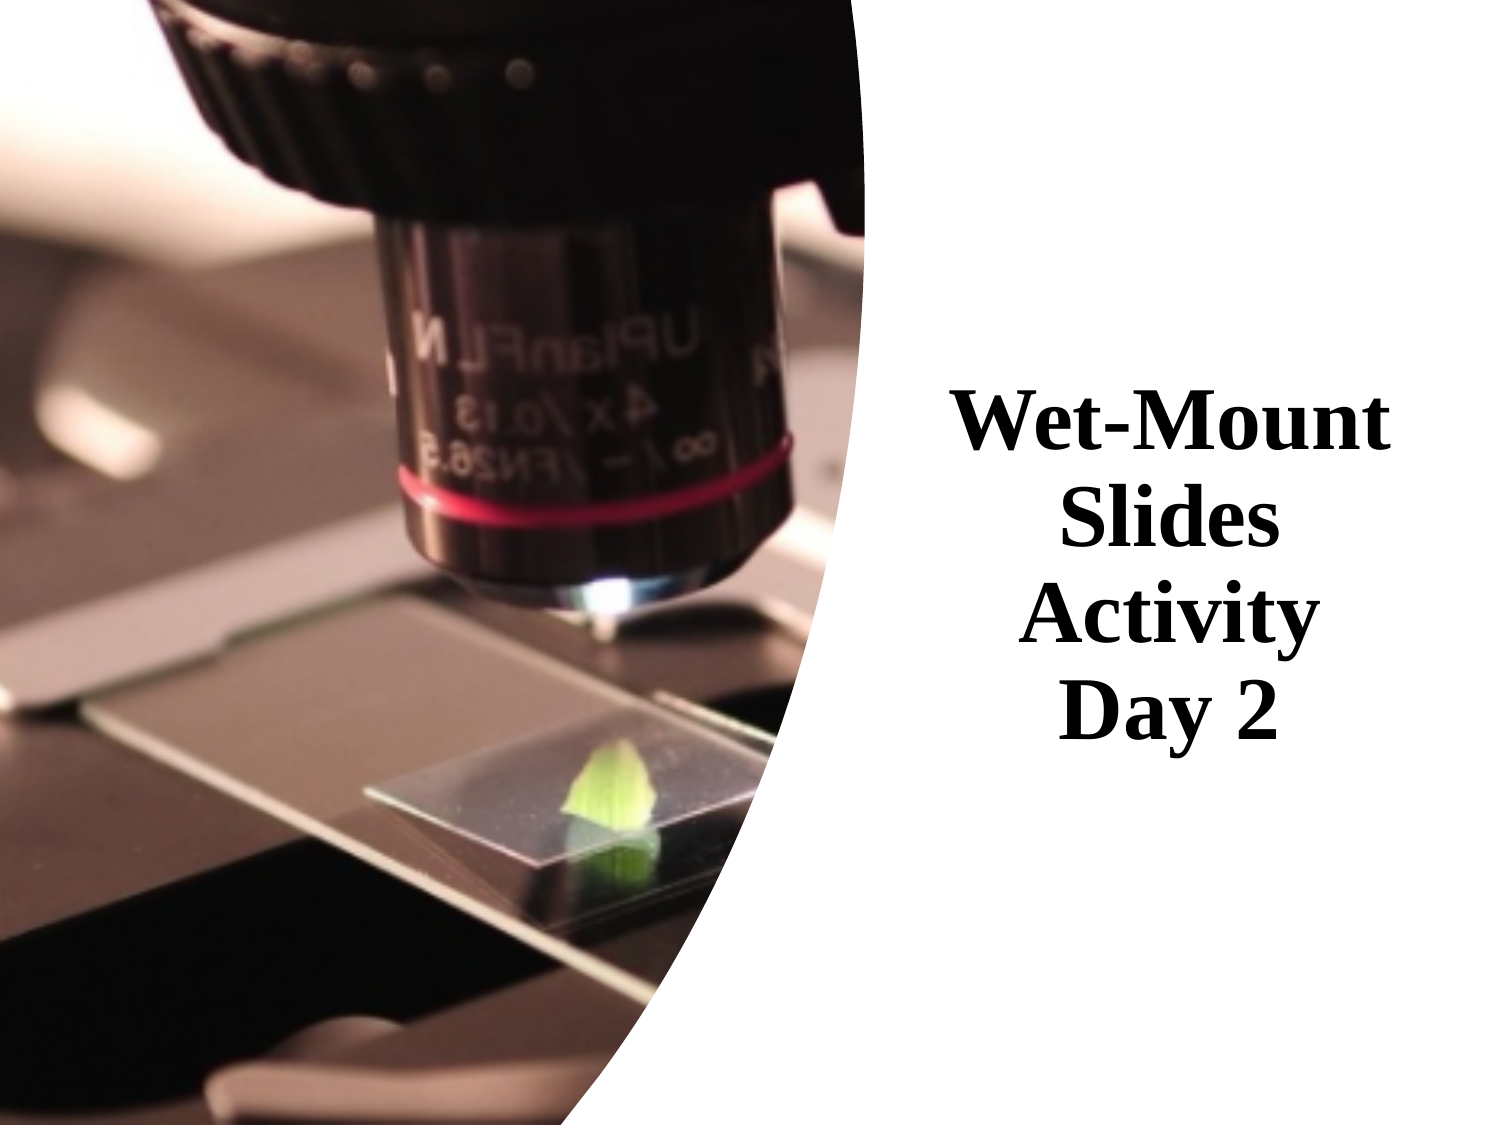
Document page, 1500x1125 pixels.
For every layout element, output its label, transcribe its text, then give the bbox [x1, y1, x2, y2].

picture [0, 0, 865, 1125]
title Wet-Mount Slides Activity Day 2 [918, 292, 1422, 767]
